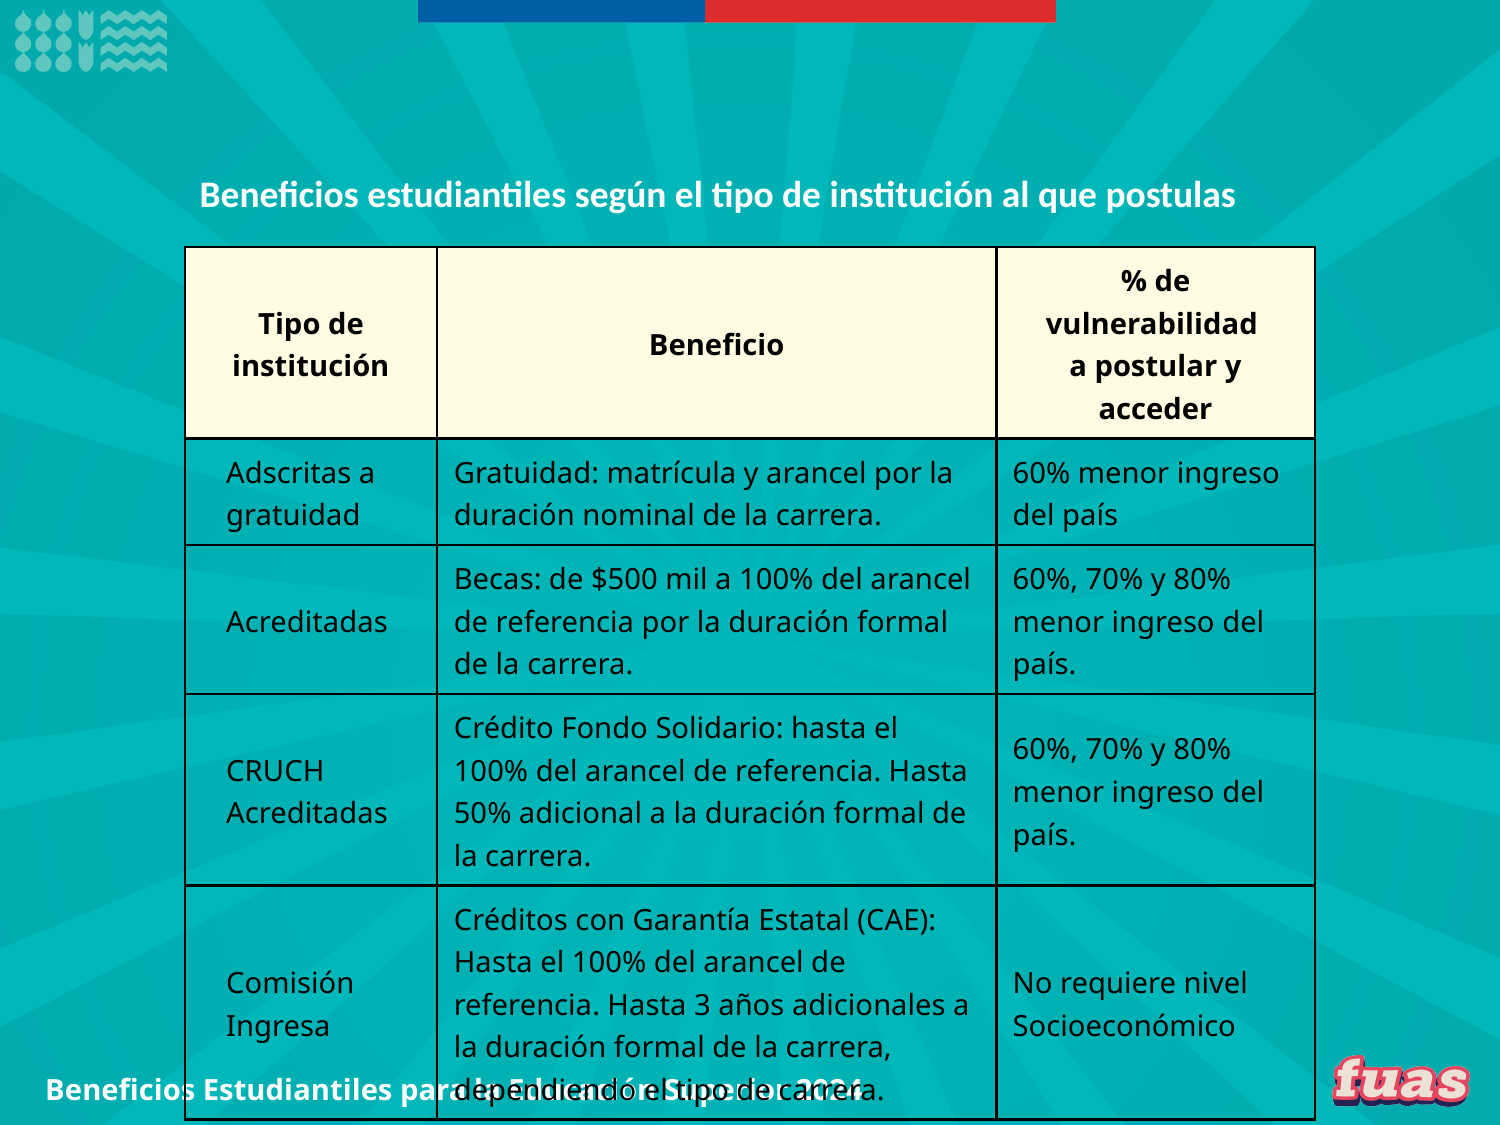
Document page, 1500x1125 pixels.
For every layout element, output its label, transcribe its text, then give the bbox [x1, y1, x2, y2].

table_cell Gratuidad: matrícula y arancel por la duración nominal de la carrera. [438, 440, 995, 544]
table_cell Acreditadas [186, 546, 436, 693]
table_cell 60%, 70% y 80% menor ingreso del país. [998, 546, 1314, 693]
text_box Beneficios estudiantiles según el tipo de institución al que postulas [184, 162, 1272, 223]
table_cell CRUCH Acreditadas [186, 695, 436, 884]
table_cell Crédito Fondo Solidario: hasta el 100% del arancel de referencia. Hasta 50% adicional a la duración formal de la carrera. [438, 695, 995, 884]
table_cell Créditos con Garantía Estatal (CAE): Hasta el 100% del arancel de referencia. Hasta 3 años adicionales a la duración formal de la carrera, dependiendo el tipo de carrera. [438, 887, 995, 1118]
table_cell Becas: de $500 mil a 100% del arancel de referencia por la duración formal de la carrera. [438, 546, 995, 693]
table_cell Adscritas a gratuidad [186, 440, 436, 544]
table_cell Comisión Ingresa [186, 887, 436, 1118]
table_cell 60% menor ingreso del país [998, 440, 1314, 544]
picture [0, 0, 1500, 1125]
table_header Tipo de institución [186, 248, 436, 437]
table_header % de vulnerabilidad a postular y acceder [998, 248, 1314, 437]
table_cell No requiere nivel Socioeconómico [998, 887, 1314, 1118]
table_header Beneficio [438, 248, 995, 437]
table_cell 60%, 70% y 80% menor ingreso del país. [998, 695, 1314, 884]
